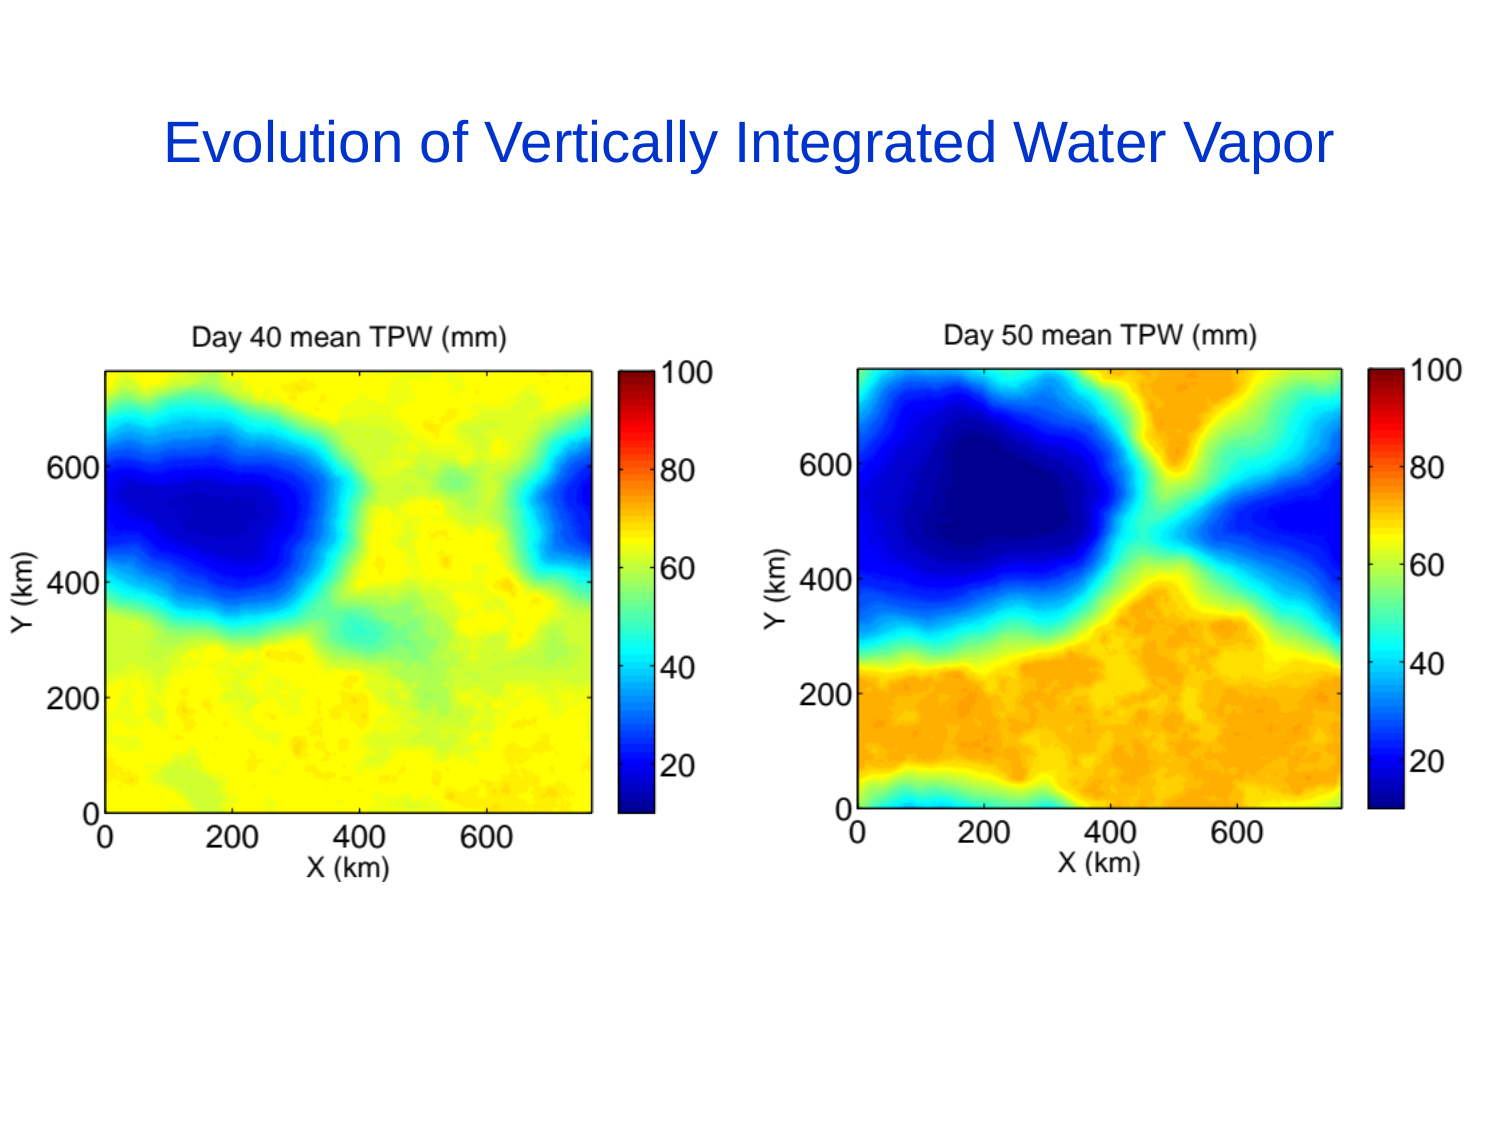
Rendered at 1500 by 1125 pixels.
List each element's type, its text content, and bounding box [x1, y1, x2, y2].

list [5, 319, 754, 882]
title Evolution of Vertically Integrated Water Vapor [74, 44, 1426, 233]
picture [758, 317, 1500, 877]
